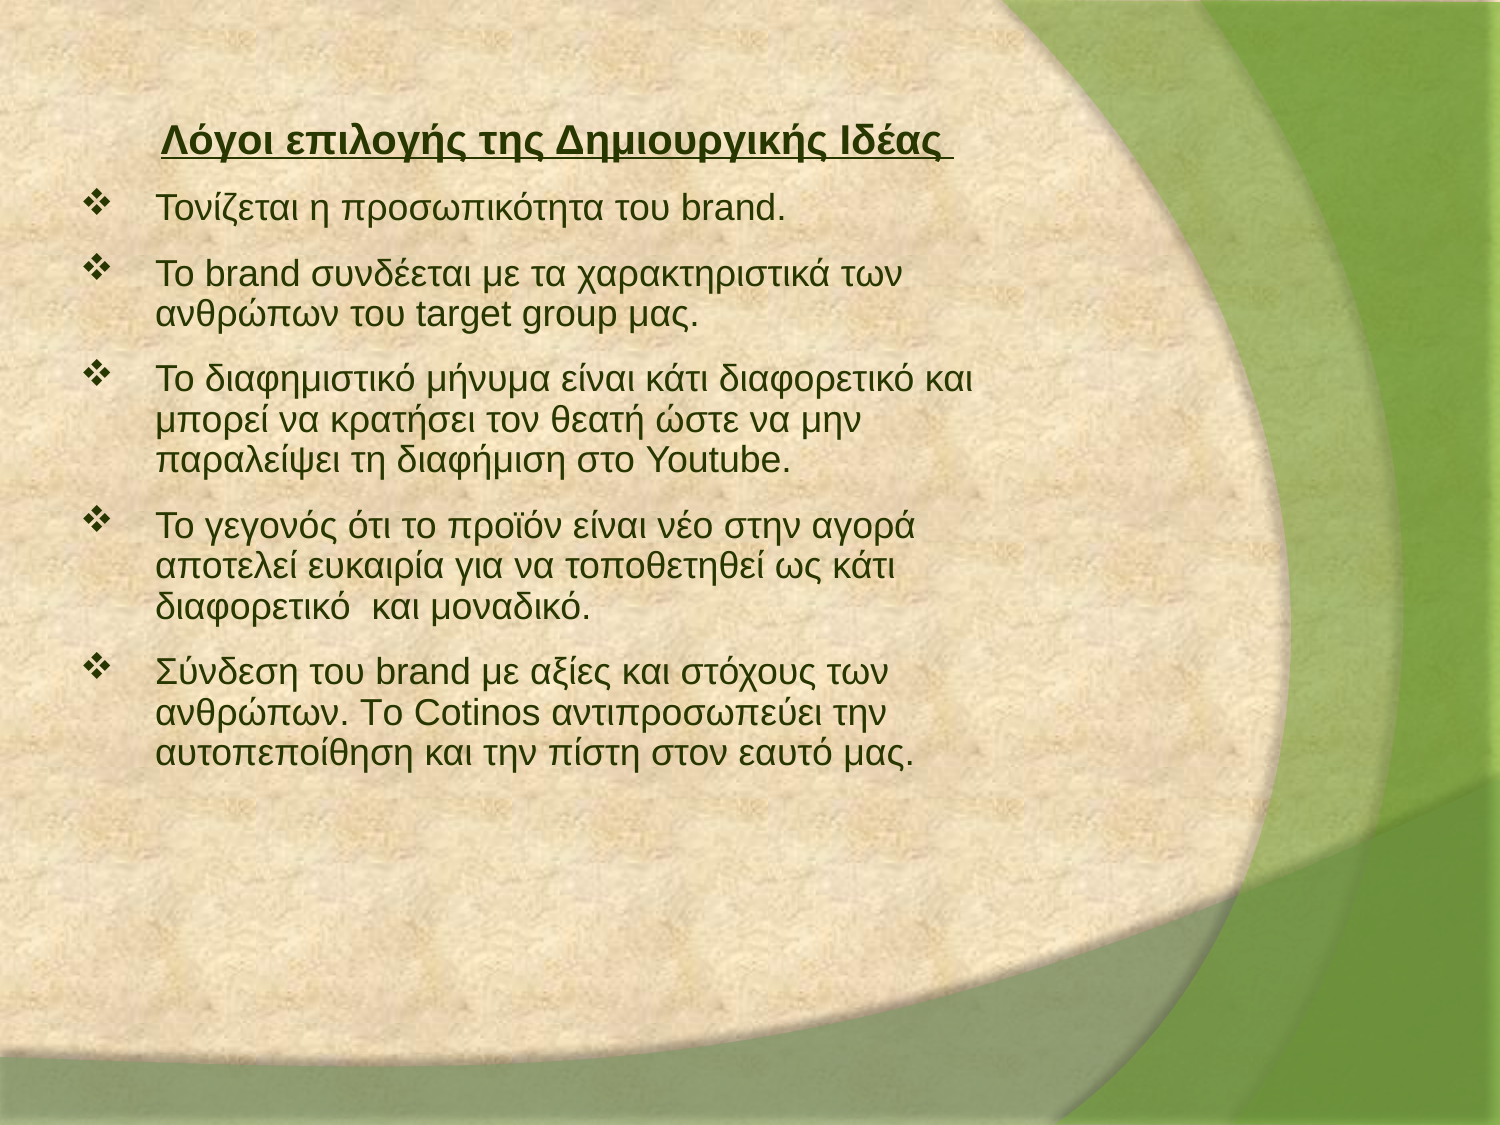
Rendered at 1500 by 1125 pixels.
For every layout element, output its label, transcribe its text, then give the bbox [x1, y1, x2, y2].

text_box Λόγοι επιλογής της Δημιουργικής Ιδέας Τονίζεται η προσωπικότητα του brand. Το brand συνδέεται με τα χαρακτηριστικά των ανθρώπων του target group μας. To διαφημιστικό μήνυμα είναι κάτι διαφορετικό και μπορεί να κρατήσει τον θεατή ώστε να μην παραλείψει τη διαφήμιση στο Youtube. Το γεγονός ότι το προϊόν είναι νέο στην αγορά αποτελεί ευκαιρία για να τοποθετηθεί ως κάτι διαφορετικό και μοναδικό. Σύνδεση του brand με αξίες και στόχους των ανθρώπων. Τo Cotinos αντιπροσωπεύει την αυτοπεποίθηση και την πίστη στον εαυτό μας. [65, 110, 1050, 917]
picture [0, 0, 1291, 1066]
